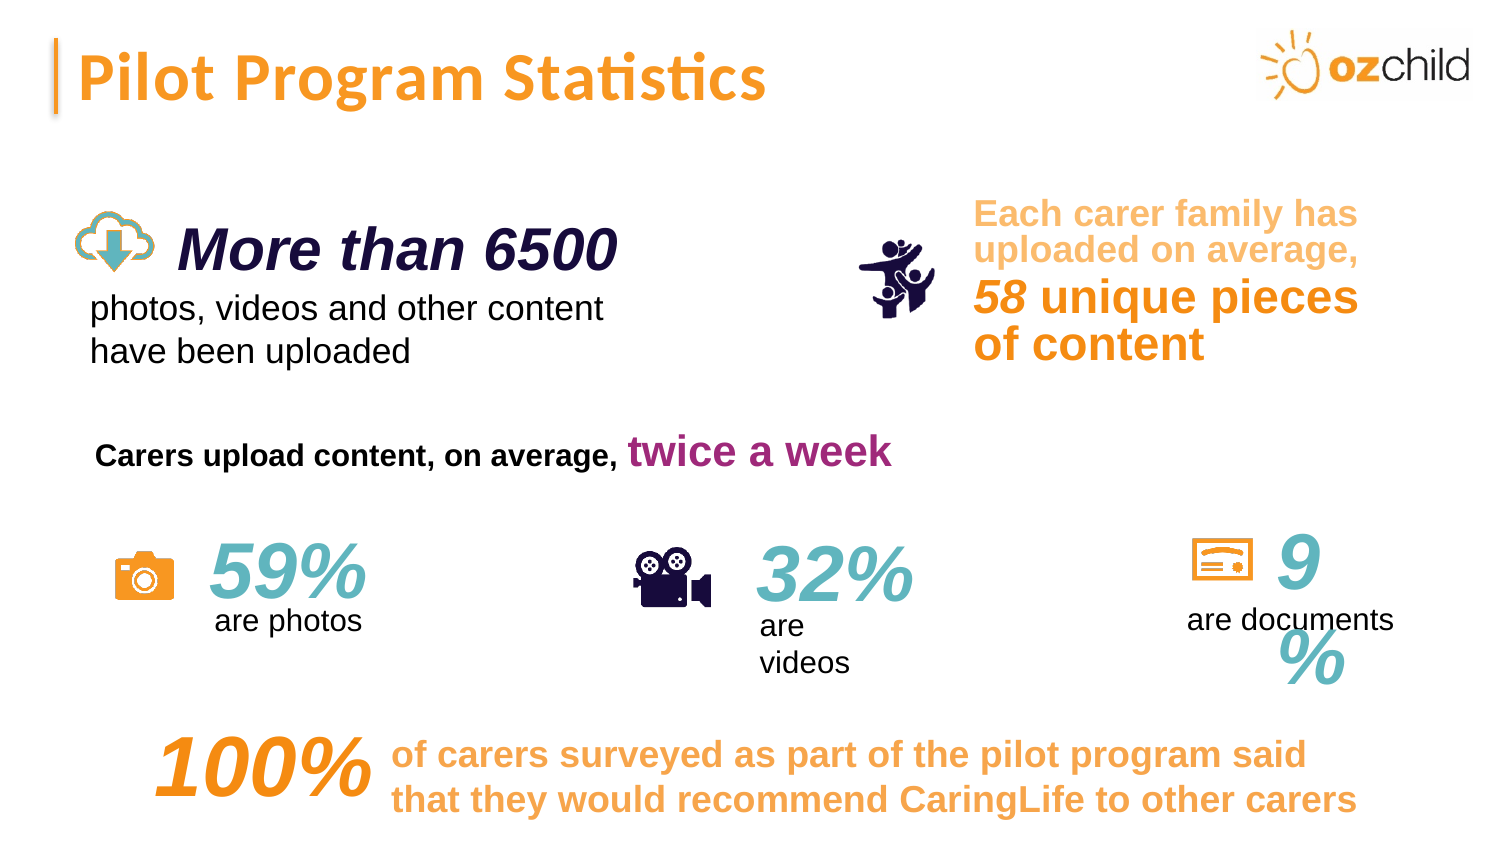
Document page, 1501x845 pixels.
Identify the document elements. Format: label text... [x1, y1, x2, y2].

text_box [74, 202, 671, 380]
picture [109, 540, 179, 610]
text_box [740, 514, 932, 689]
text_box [1171, 502, 1425, 711]
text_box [193, 511, 579, 647]
picture [624, 530, 718, 624]
picture [1256, 28, 1473, 101]
picture [1185, 523, 1258, 595]
picture [73, 200, 156, 283]
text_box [958, 181, 1501, 379]
picture [830, 213, 962, 345]
title Pilot Program Statistics [67, 26, 861, 141]
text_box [138, 703, 1384, 829]
text_box Carers upload content, on average, twice a week [83, 416, 1219, 481]
